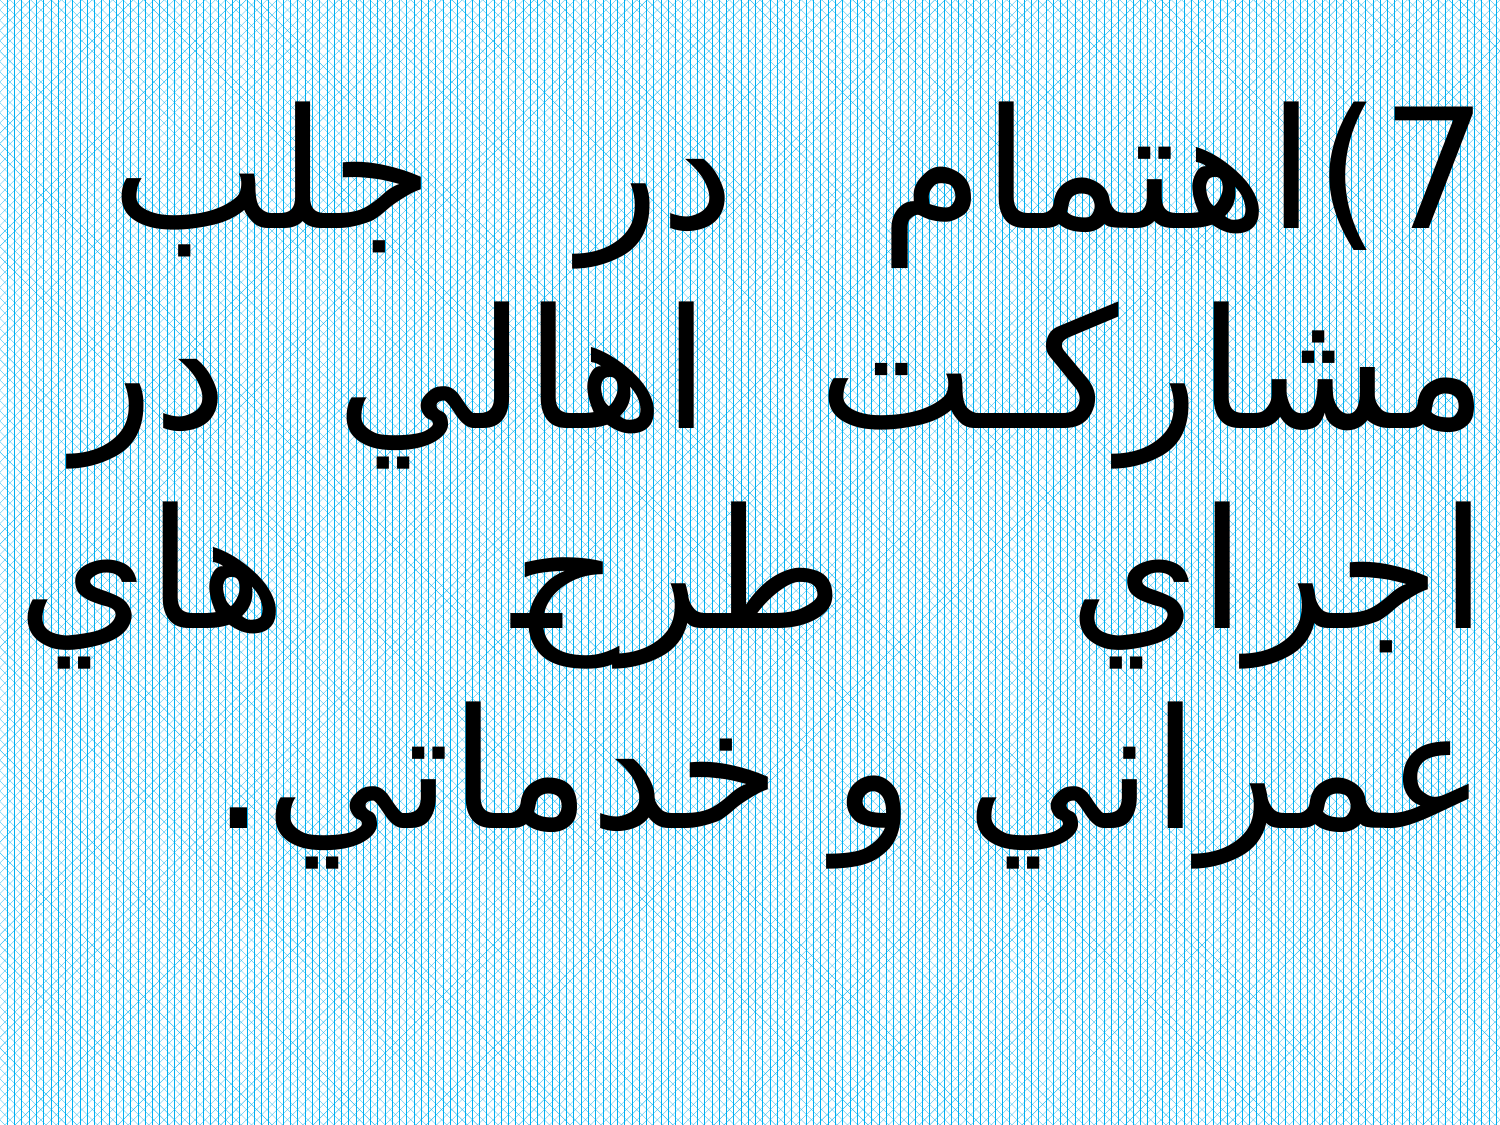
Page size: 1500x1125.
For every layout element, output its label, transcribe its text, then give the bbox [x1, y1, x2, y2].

subtitle 7)اهتمام در جلب مشاركت اهالي در اجراي طرح هاي عمراني و خدماتي. [2, 54, 1500, 1125]
